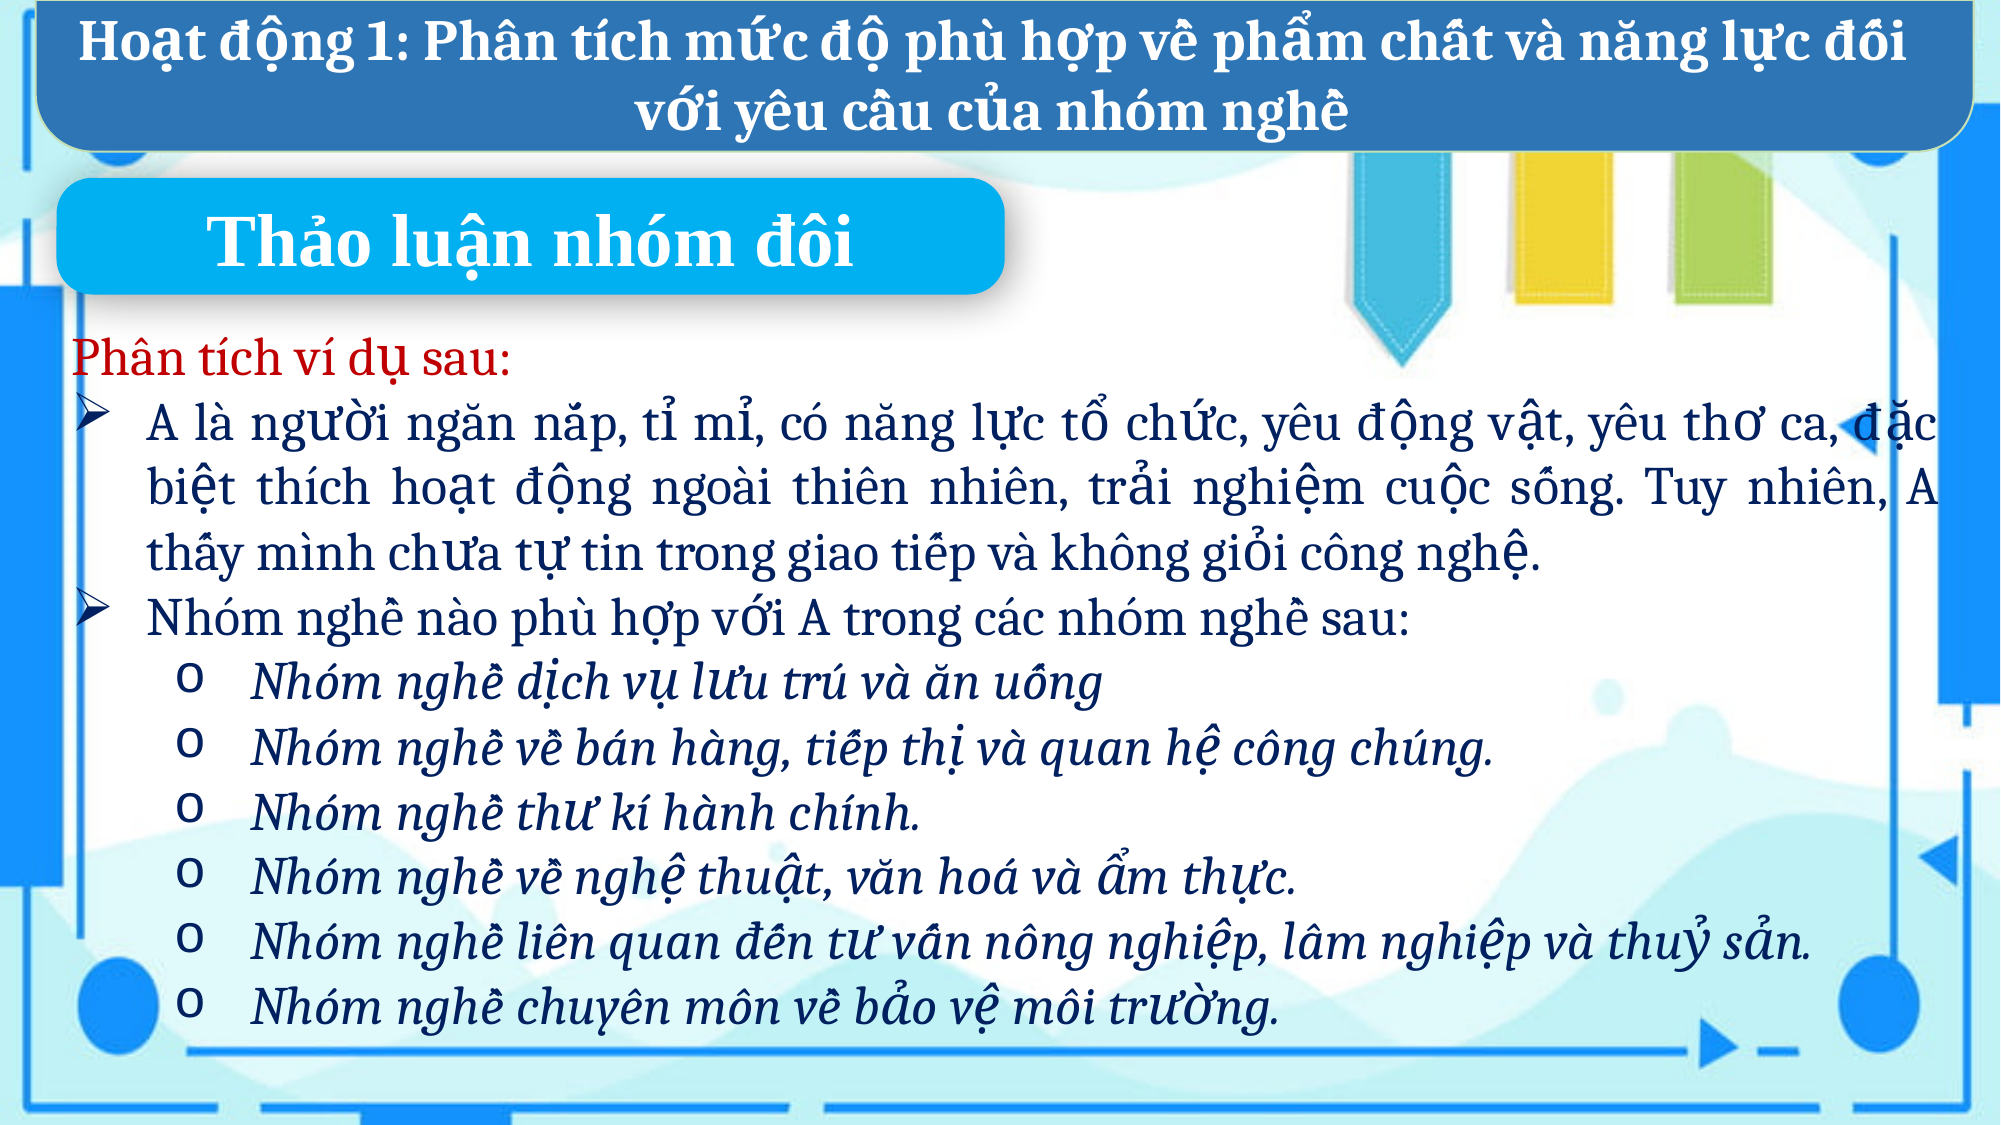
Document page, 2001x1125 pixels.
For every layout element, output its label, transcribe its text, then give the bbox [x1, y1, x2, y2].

text_box Thảo luận nhóm đôi [55, 176, 1006, 296]
picture [0, 0, 2001, 1125]
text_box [35, 0, 1974, 152]
text_box Phân tích ví dụ sau: A là người ngăn nắp, tỉ mỉ, có năng lực tổ chức, yêu động vật, yêu thơ ca, đặc biệt thích hoạt động ngoài thiên nhiên, trải nghiệm cuộc sống. Tuy nhiên, A thấy mình chưa tự tin trong giao tiếp và không giỏi công nghệ. Nhóm nghề nào phù hợp với A trong các nhóm nghề sau: Nhóm nghề dịch vụ lưu trú và ăn uống Nhóm nghề về bán hàng, tiếp thị và quan hệ công chúng. Nhóm nghề thư kí hành chính. Nhóm nghề về nghệ thuật, văn hoá và ẩm thực. Nhóm nghề liên quan đến tư vấn nông nghiệp, lâm nghiệp và thuỷ sản. Nhóm nghề chuyên môn về bảo vệ môi trường. [56, 312, 1955, 1044]
